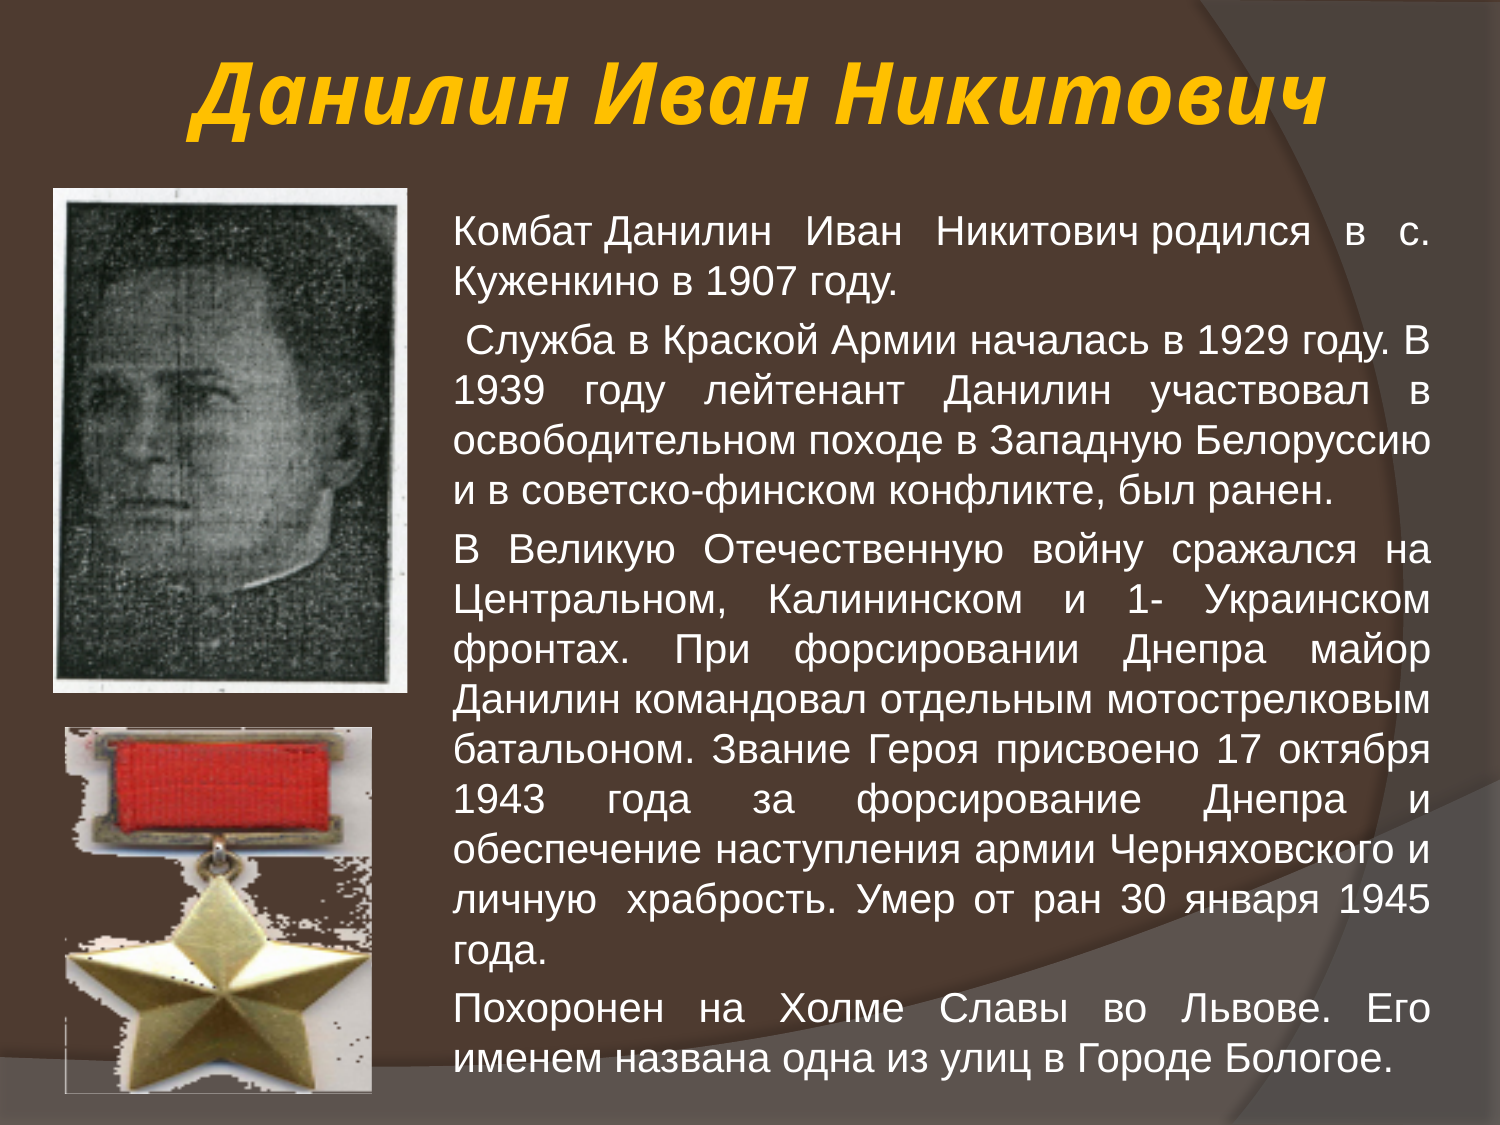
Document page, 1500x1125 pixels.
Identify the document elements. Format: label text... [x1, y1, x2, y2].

picture [64, 727, 373, 1095]
picture [52, 188, 408, 693]
list Комбат Данилин Иван Никитович родился в с. Куженкино в 1907 году. Служба в Краской Армии началась в 1929 году. В 1939 году лейтенант Данилин участвовал в освободительном походе в Западную Белоруссию и в советско-финском конфликте, был ранен. В Великую Отечественную войну сражался на Центральном, Калининском и 1- Украинском фронтах. При форсировании Днепра майор Данилин командовал отдельным мотострелковым батальоном. Звание Героя присвоено 17 октября 1943 года за форсирование Днепра и обеспечение наступления армии Черняховского и личную храбрость. Умер от ран 30 января 1945 года. Похоронен на Холме Славы во Львове. Его именем названа одна из улиц в Городе Бологое. [371, 196, 1447, 1125]
title Данилин Иван Никитович [75, 30, 1447, 149]
